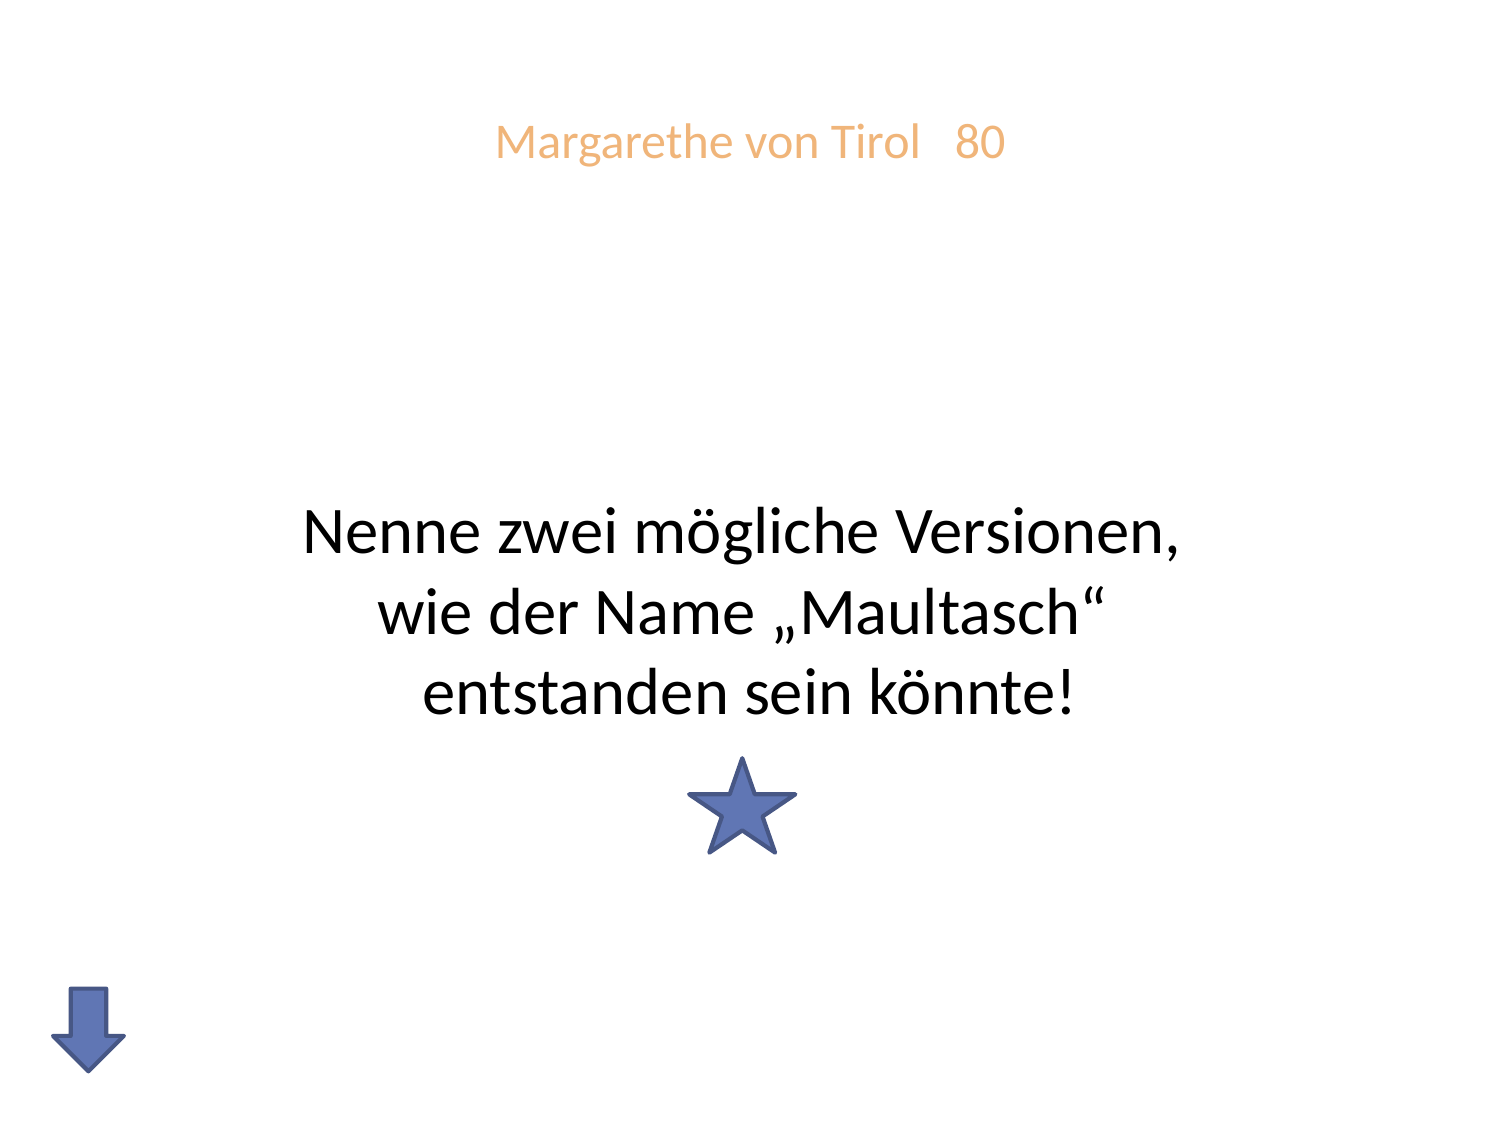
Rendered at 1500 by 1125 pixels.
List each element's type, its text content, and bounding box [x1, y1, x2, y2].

title Margarethe von Tirol 80 [75, 45, 1425, 233]
text_box [687, 756, 798, 855]
text_box [51, 986, 126, 1074]
list Nenne zwei mögliche Versionen, wie der Name „Maultasch“ entstanden sein könnte! [75, 262, 1425, 953]
